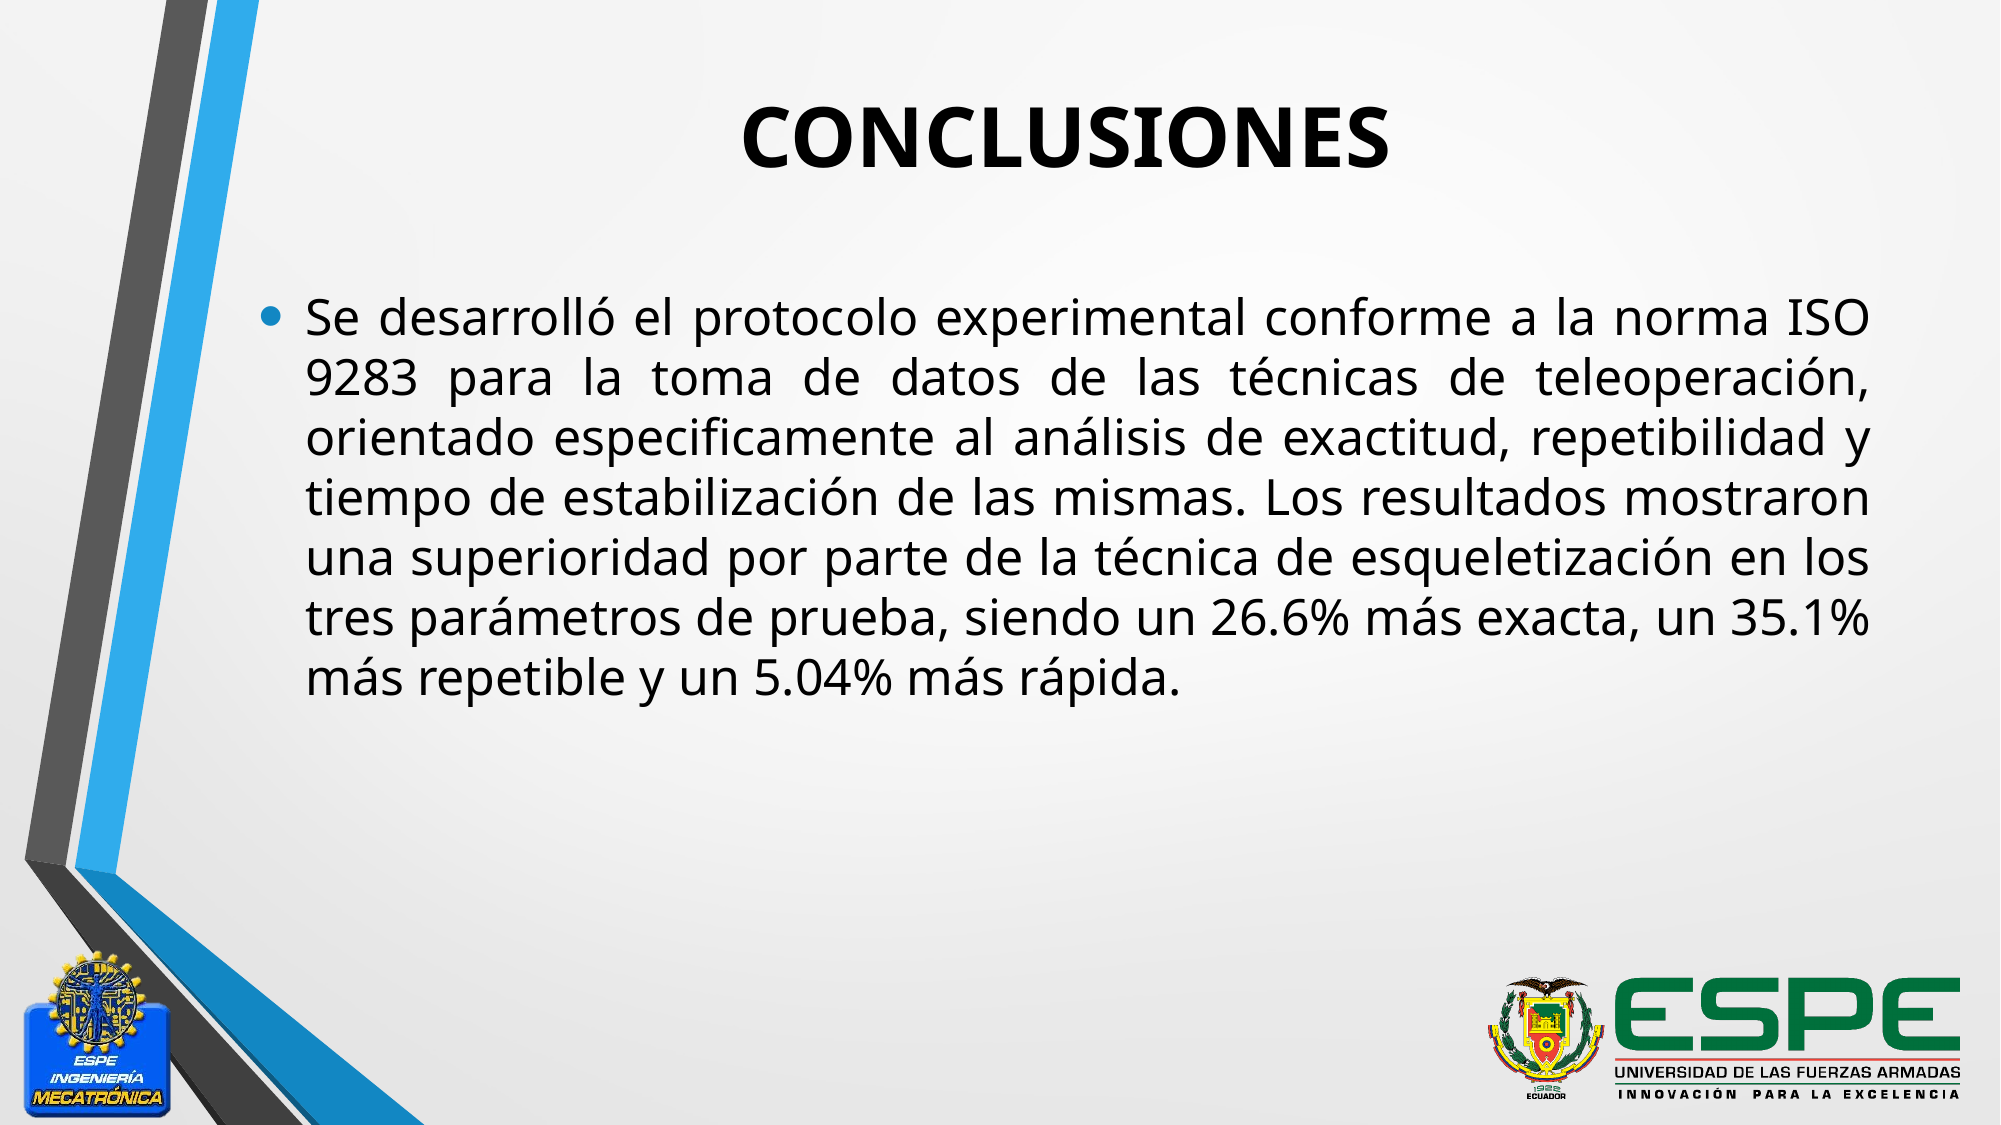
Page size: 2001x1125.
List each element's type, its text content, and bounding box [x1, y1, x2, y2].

picture [19, 949, 178, 1125]
title CONCLUSIONES [243, 29, 1887, 240]
list Se desarrolló el protocolo experimental conforme a la norma ISO 9283 para la toma de datos de las técnicas de teleoperación, orientado especificamente al análisis de exactitud, repetibilidad y tiempo de estabilización de las mismas. Los resultados mostraron una superioridad por parte de la técnica de esqueletización en los tres parámetros de prueba, siendo un 26.6% más exacta, un 35.1% más repetible y un 5.04% más rápida. [243, 240, 1887, 889]
picture [1488, 976, 1960, 1099]
